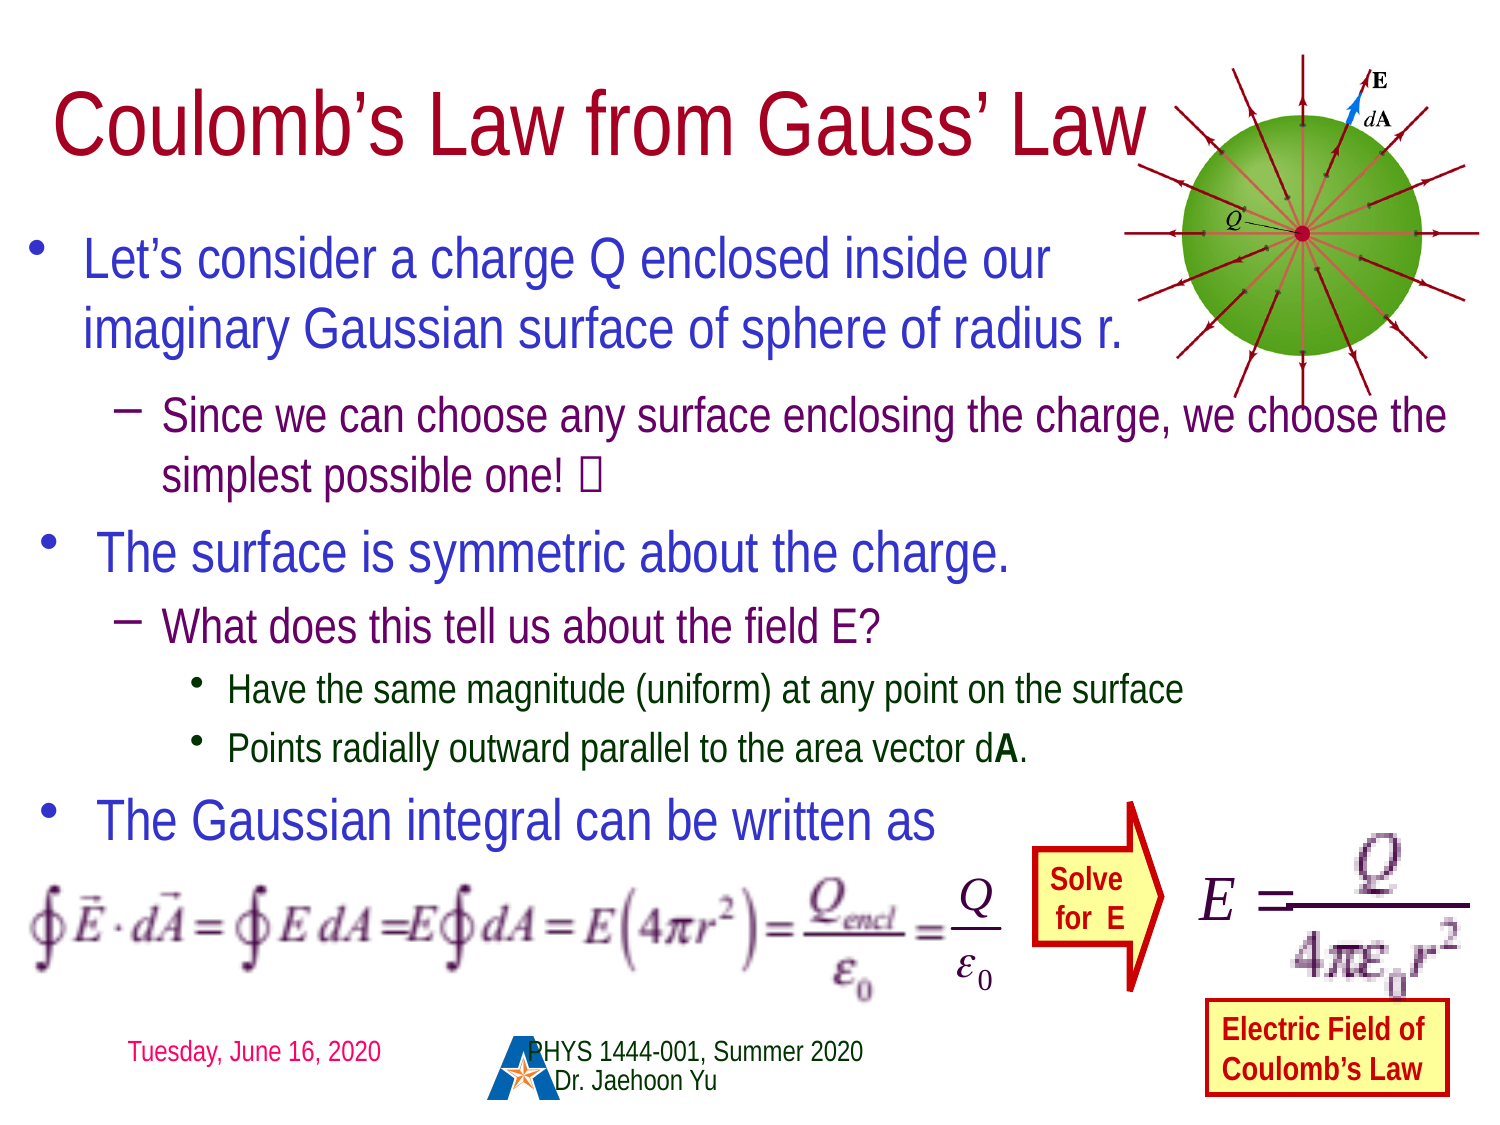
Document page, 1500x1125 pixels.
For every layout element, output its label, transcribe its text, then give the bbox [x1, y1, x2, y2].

text_box Since we can choose any surface enclosing the charge, we choose the simplest possible one!  The surface is symmetric about the charge. What does this tell us about the field E? Have the same magnitude (uniform) at any point on the surface Points radially outward parallel to the area vector dA. The Gaussian integral can be written as [24, 375, 1488, 875]
footer PHYS 1444-001, Summer 2020 Dr. Jaehoon Yu [512, 1024, 988, 1101]
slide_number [112, 1024, 426, 1101]
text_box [574, 875, 792, 980]
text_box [24, 872, 229, 978]
list Let’s consider a charge Q enclosed inside our imaginary Gaussian surface of sphere of radius r. [12, 212, 1044, 426]
title Coulomb’s Law from Gauss’ Law [6, 62, 1044, 176]
text_box Solve for E [1035, 801, 1162, 992]
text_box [1187, 862, 1273, 933]
picture [1049, 43, 1500, 419]
slide_number 6 [1074, 1024, 1388, 1101]
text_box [397, 872, 581, 978]
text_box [1278, 806, 1476, 1006]
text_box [230, 872, 396, 978]
picture [487, 1036, 512, 1100]
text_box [797, 857, 951, 1006]
text_box Electric Field of Coulomb’s Law [1207, 999, 1448, 1095]
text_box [942, 862, 1013, 1002]
